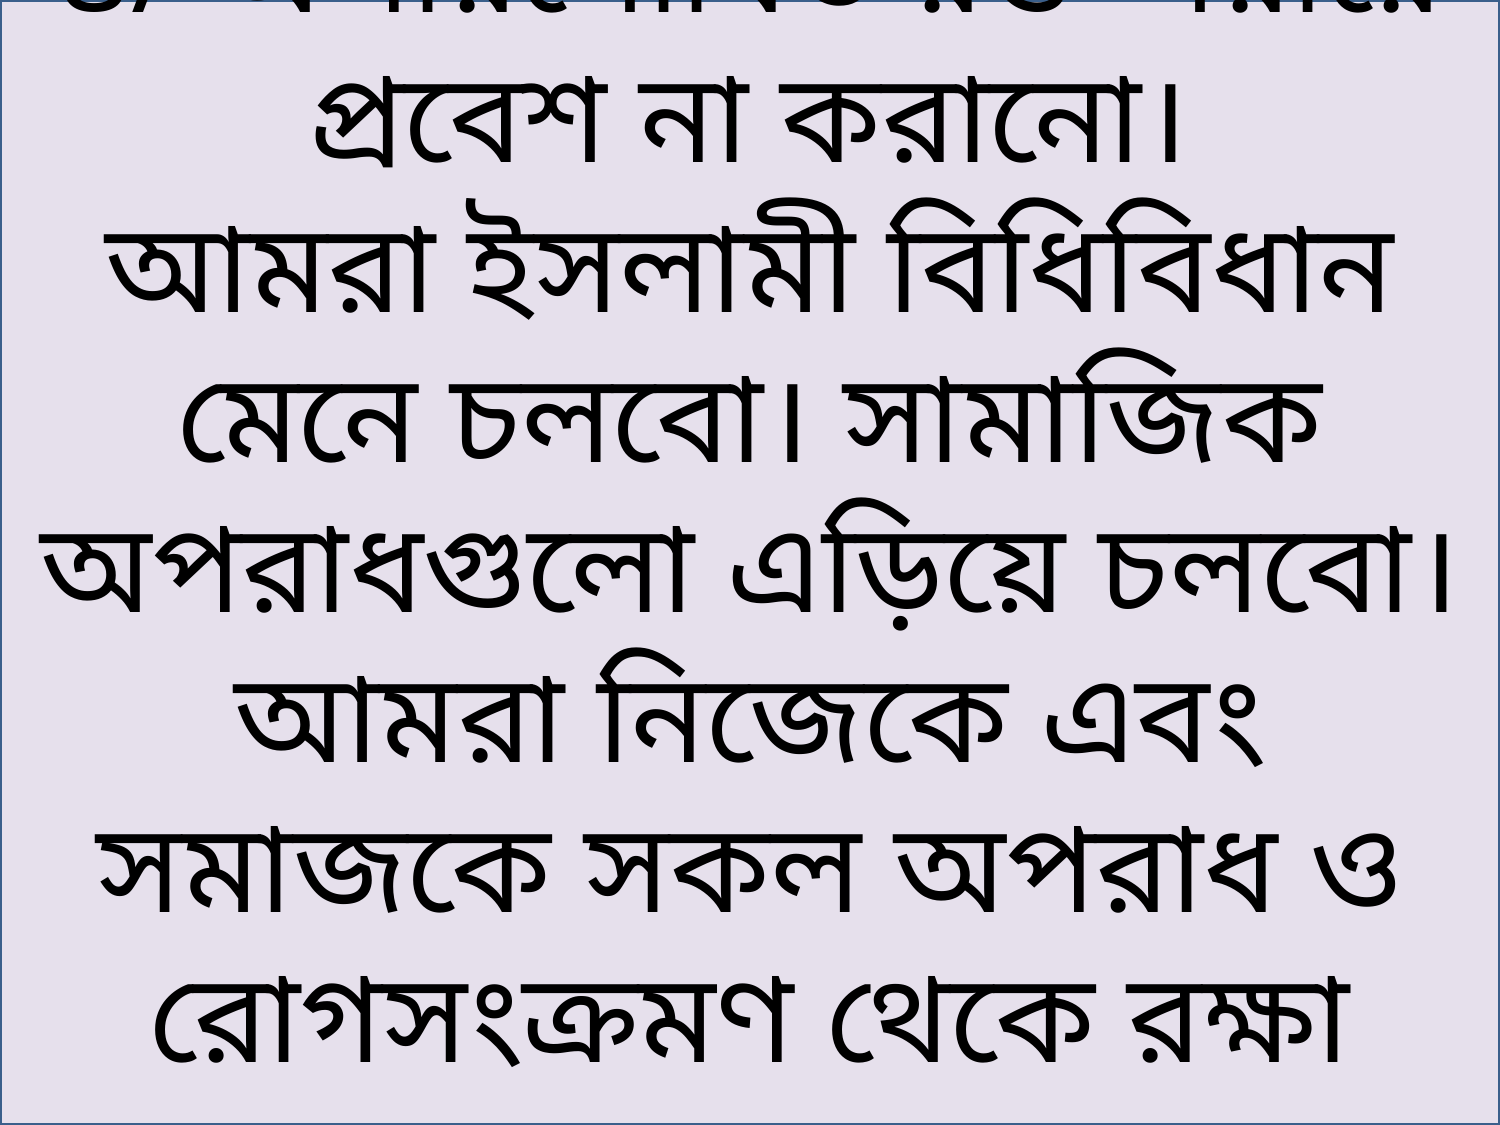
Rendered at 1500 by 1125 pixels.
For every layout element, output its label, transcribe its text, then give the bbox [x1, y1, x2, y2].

text_box ৪/ অপরিশোধিত রক্ত শরীরে প্রবেশ না করানো। আমরা ইসলামী বিধিবিধান মেনে চলবো। সামাজিক অপরাধগুলো এড়িয়ে চলবো। আমরা নিজেকে এবং সমাজকে সকল অপরাধ ও রোগসংক্রমণ থেকে রক্ষা করব। [0, 0, 1500, 1125]
